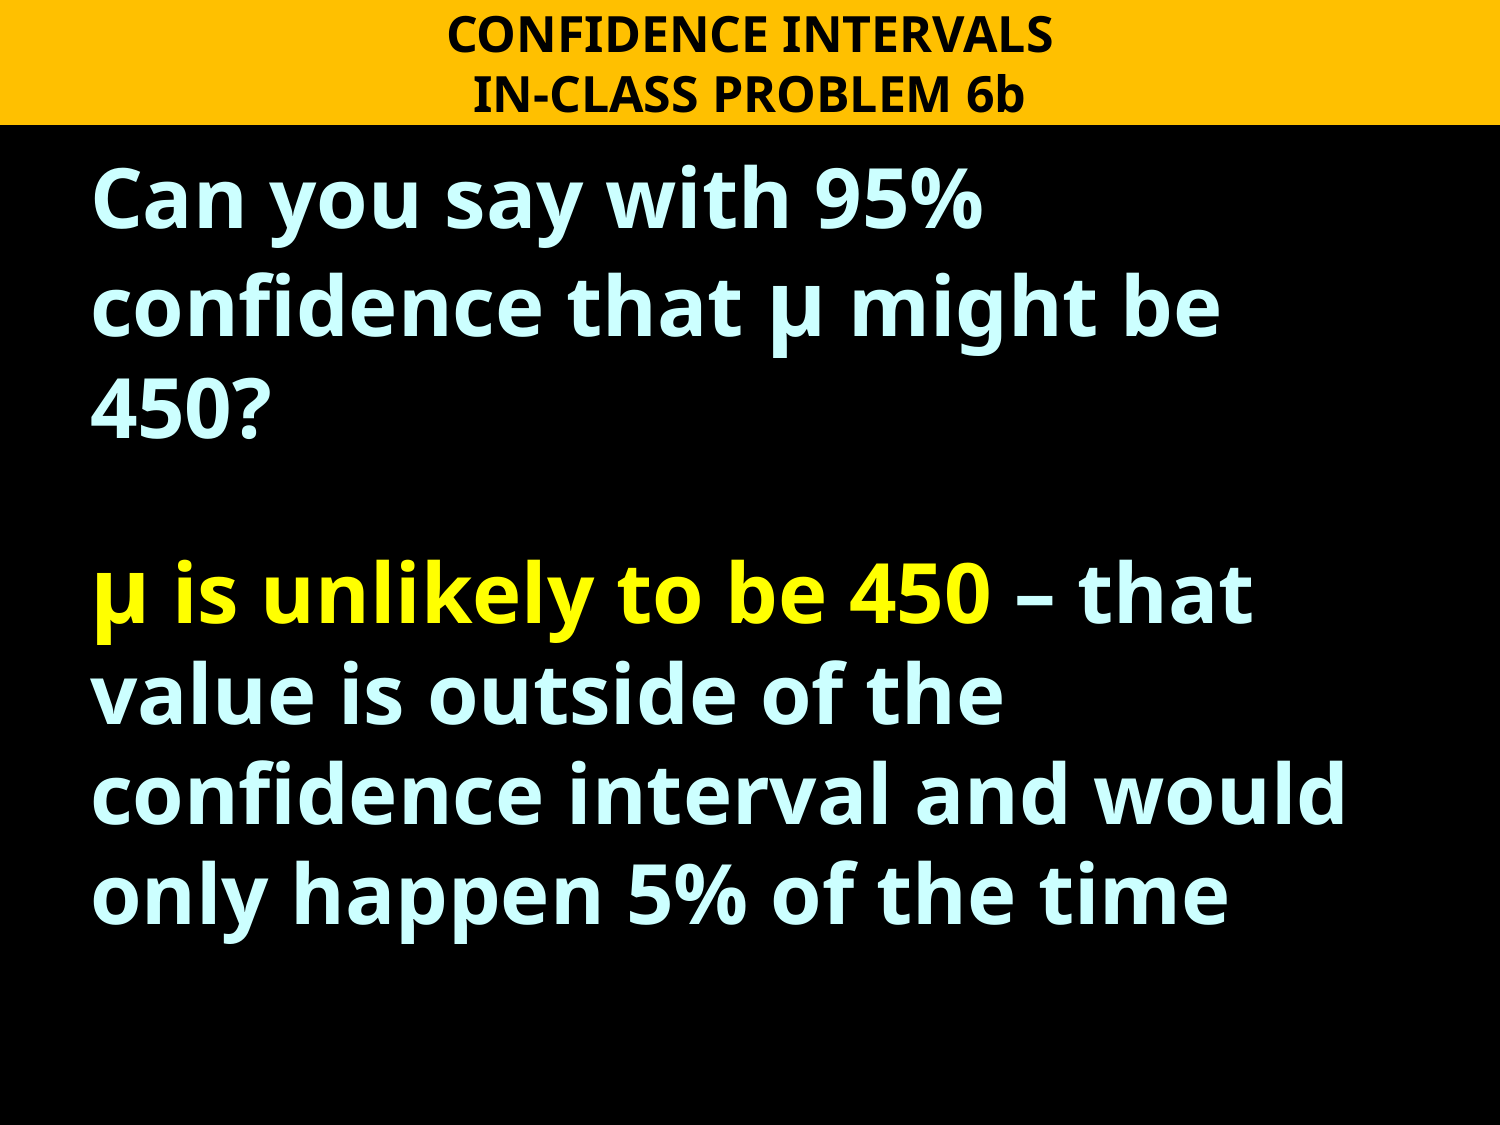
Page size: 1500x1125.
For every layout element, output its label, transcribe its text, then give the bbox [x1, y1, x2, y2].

text_box CONFIDENCE INTERVALS IN-CLASS PROBLEM 6b [0, 0, 1500, 125]
list Can you say with 95% confidence that µ might be 450? µ is unlikely to be 450 – that value is outside of the confidence interval and would only happen 5% of the time [75, 137, 1425, 1063]
